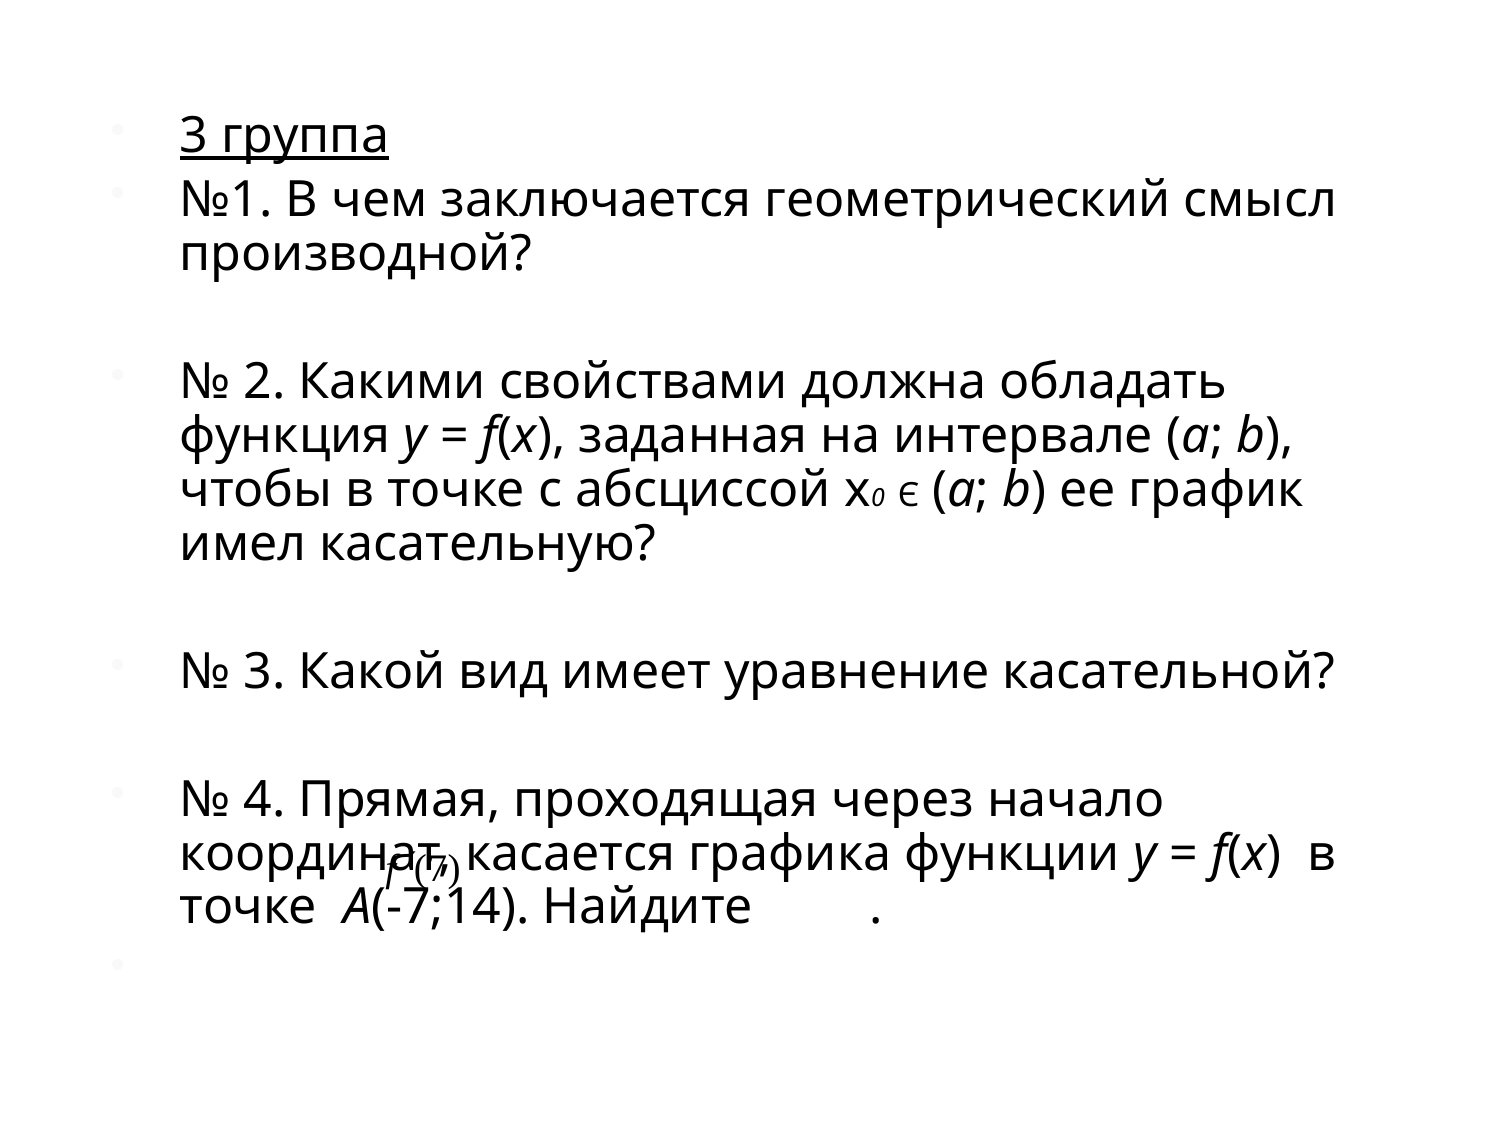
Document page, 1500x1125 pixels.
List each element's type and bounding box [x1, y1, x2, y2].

text_box [0, 0, 1500, 1125]
list [371, 845, 467, 899]
